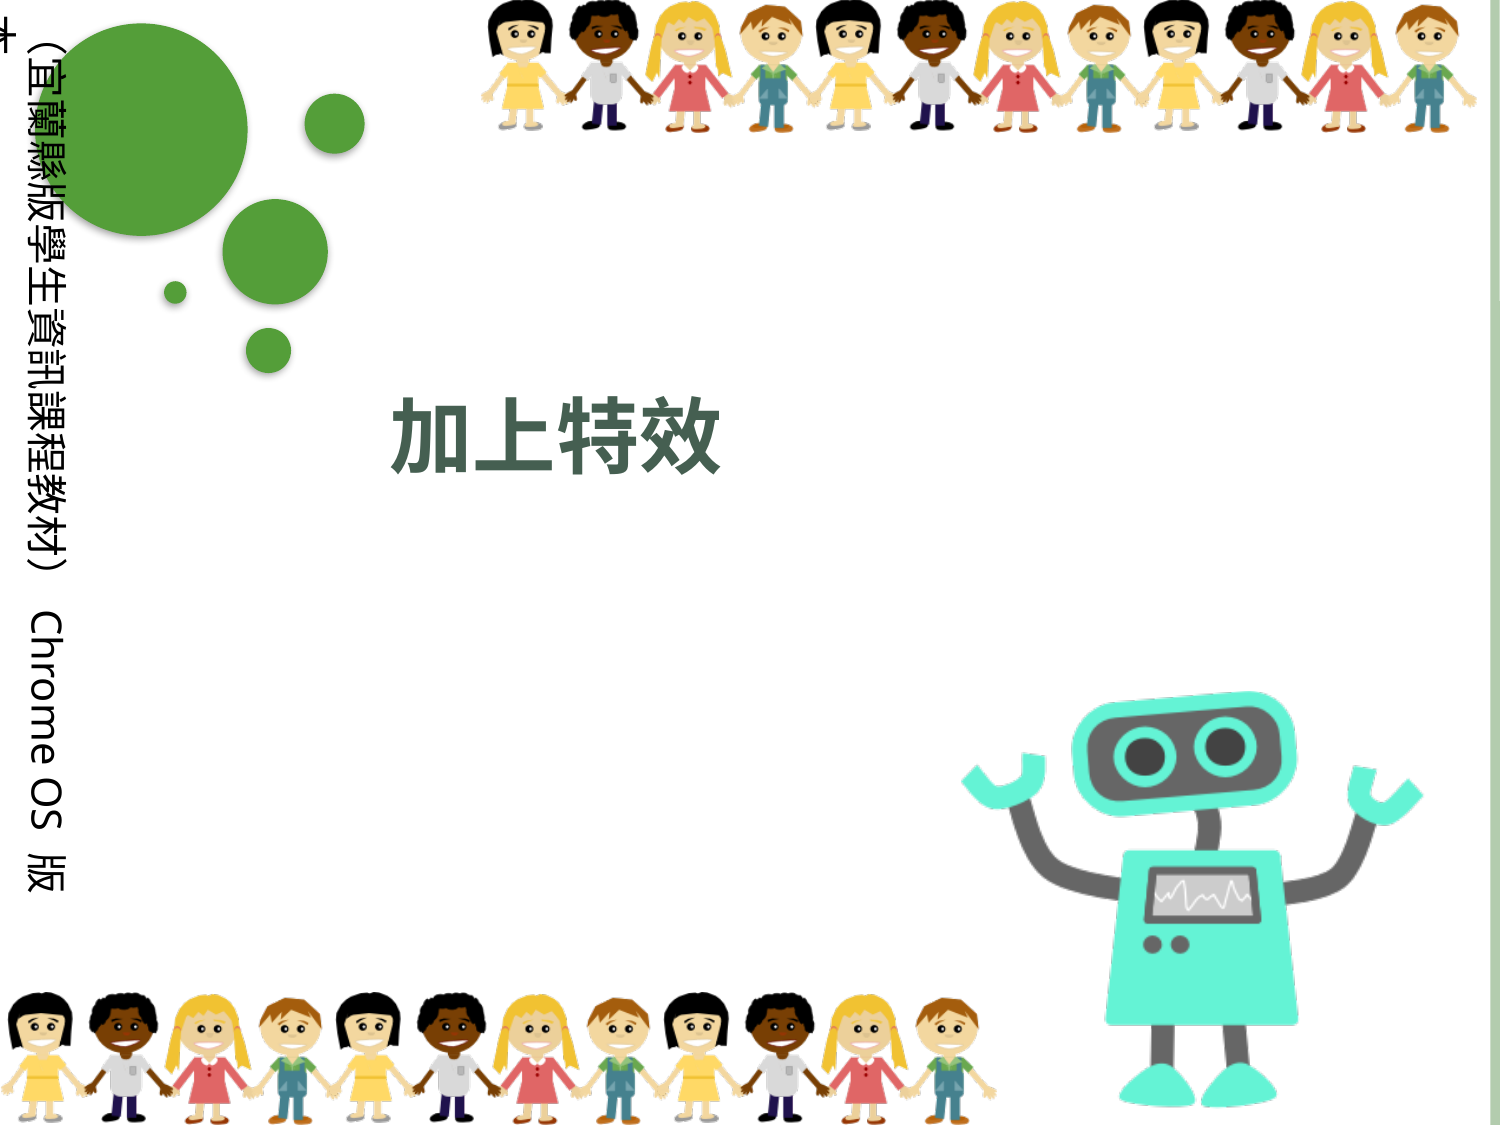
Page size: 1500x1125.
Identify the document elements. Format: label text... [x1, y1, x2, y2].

title 加上特效 [375, 180, 1388, 492]
picture [0, 691, 1425, 1125]
picture [480, 0, 1477, 133]
